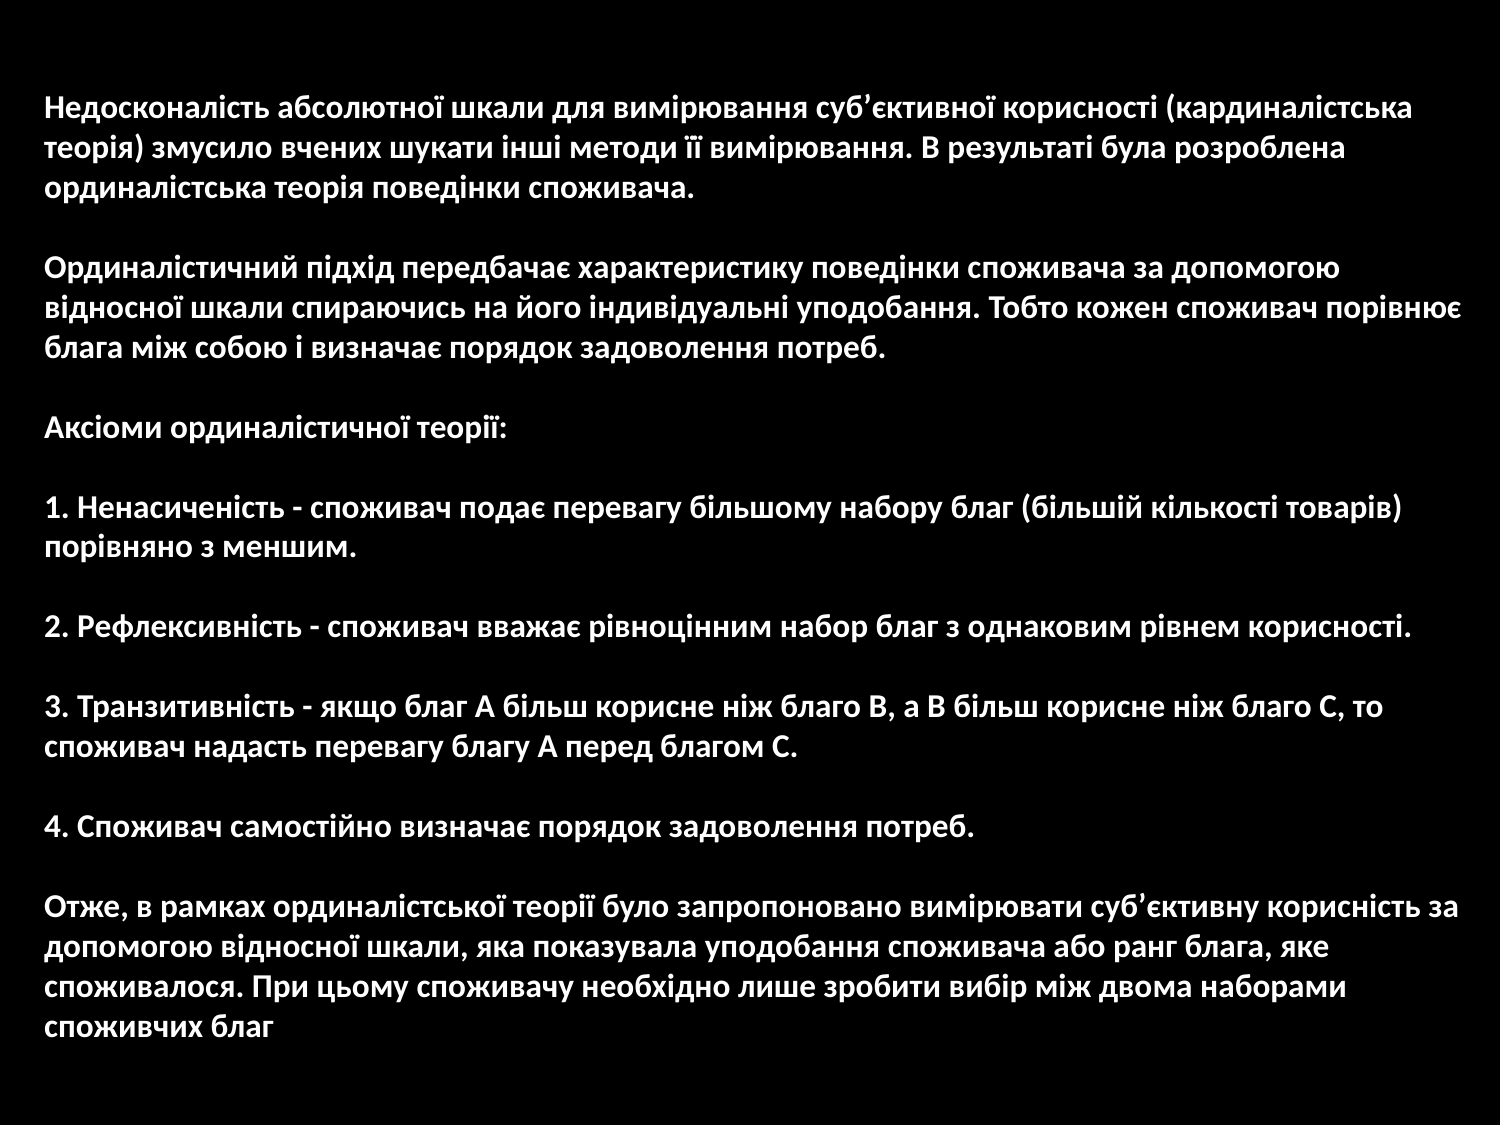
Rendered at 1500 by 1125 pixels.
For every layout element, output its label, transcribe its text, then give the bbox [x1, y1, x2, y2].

text_box Недосконалість абсолютної шкали для вимірювання суб’єктивної корисності (кардиналістська теорія) змусило вчених шукати інші методи її вимірювання. В результаті була розроблена ординалістська теорія поведінки споживача. Ординалістичний підхід передбачає характеристику поведінки споживача за допомогою відносної шкали спираючись на його індивідуальні уподобання. Тобто кожен споживач порівнює блага між собою і визначає порядок задоволення потреб. Аксіоми ординалістичної теорії: 1. Ненасиченість - споживач подає перевагу більшому набору благ (більшій кількості товарів) порівняно з меншим. 2. Рефлексивність - споживач вважає рівноцінним набор благ з однаковим рівнем корисності. 3. Транзитивність - якщо благ А більш корисне ніж благо В, а В більш корисне ніж благо С, то споживач надасть перевагу благу А перед благом С. 4. Споживач самостійно визначає порядок задоволення потреб. Отже, в рамках ординалістської теорії було запропоновано вимірювати суб’єктивну корисність за допомогою відносної шкали, яка показувала уподобання споживача або ранг блага, яке споживалося. При цьому споживачу необхідно лише зробити вибір між двома наборами споживчих благ [29, 78, 1500, 1051]
